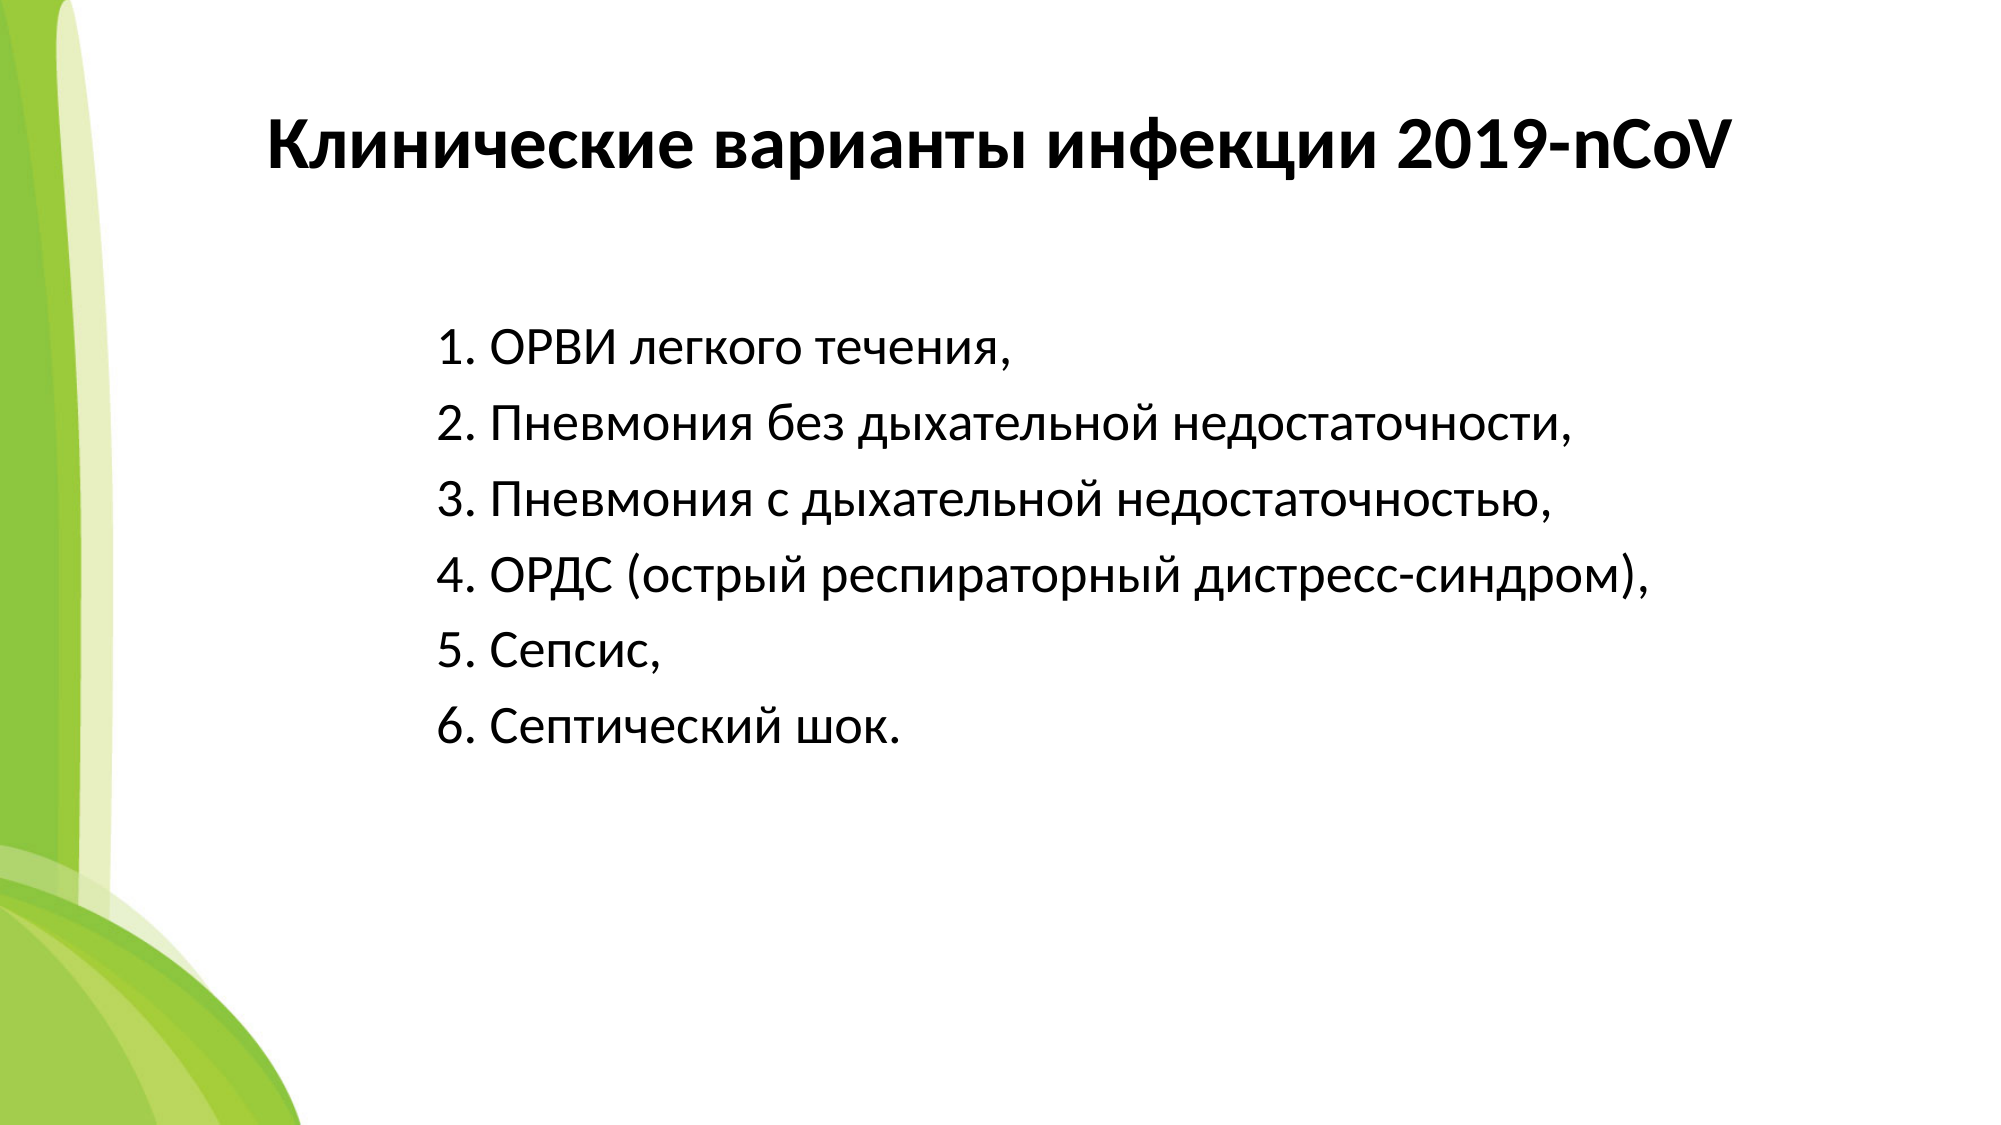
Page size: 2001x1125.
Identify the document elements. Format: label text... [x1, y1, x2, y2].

picture [0, 0, 2001, 1125]
title Клинические варианты инфекции 2019-nCoV [99, 45, 1900, 233]
list 1. ОРВИ легкого течения, 2. Пневмония без дыхательной недостаточности, 3. Пневмония с дыхательной недостаточностью, 4. ОРДС (острый респираторный дистресс-синдром), 5. Сепсис, 6. Септический шок. [421, 302, 1759, 1046]
